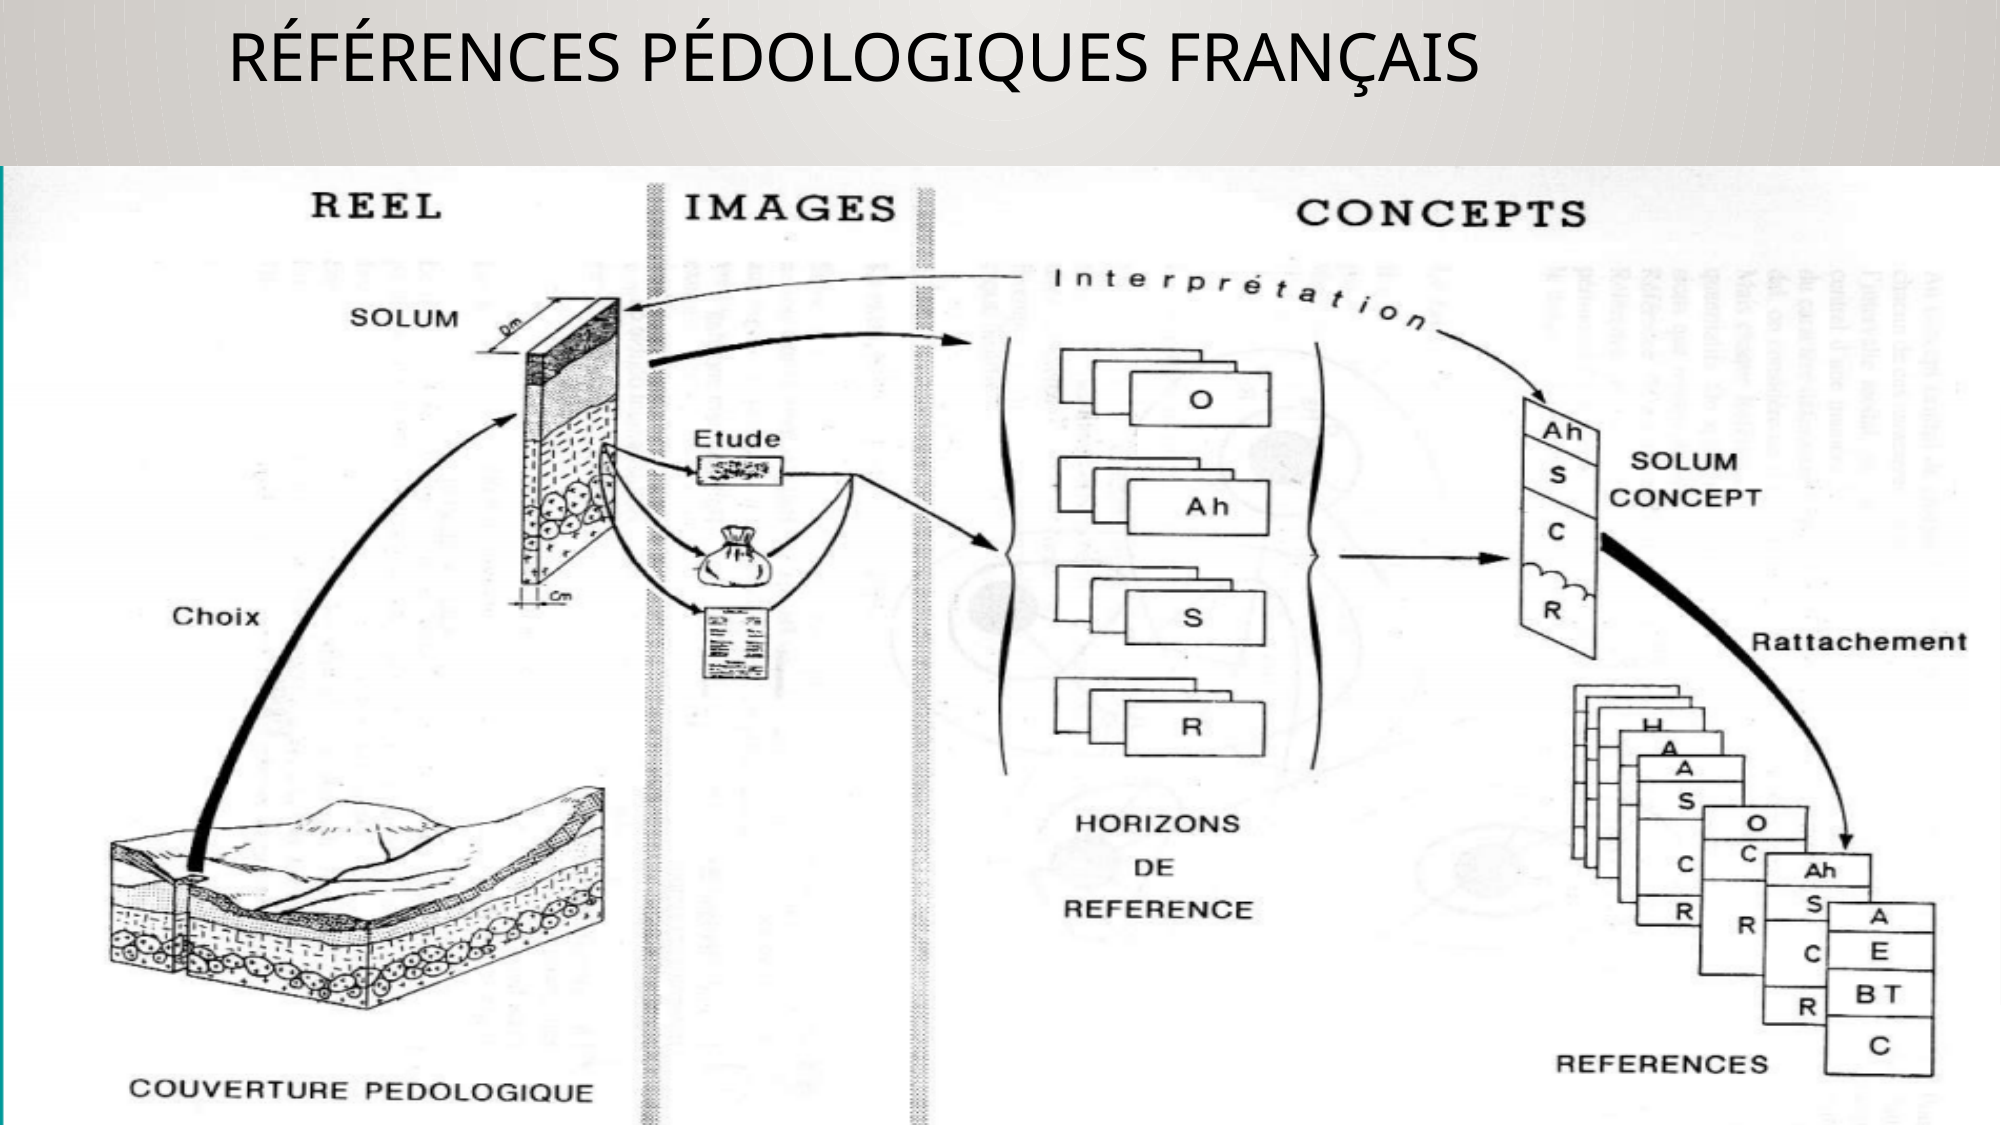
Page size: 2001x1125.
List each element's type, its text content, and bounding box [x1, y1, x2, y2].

picture [0, 166, 2000, 1125]
title Références pédologiques français [212, 16, 1788, 166]
